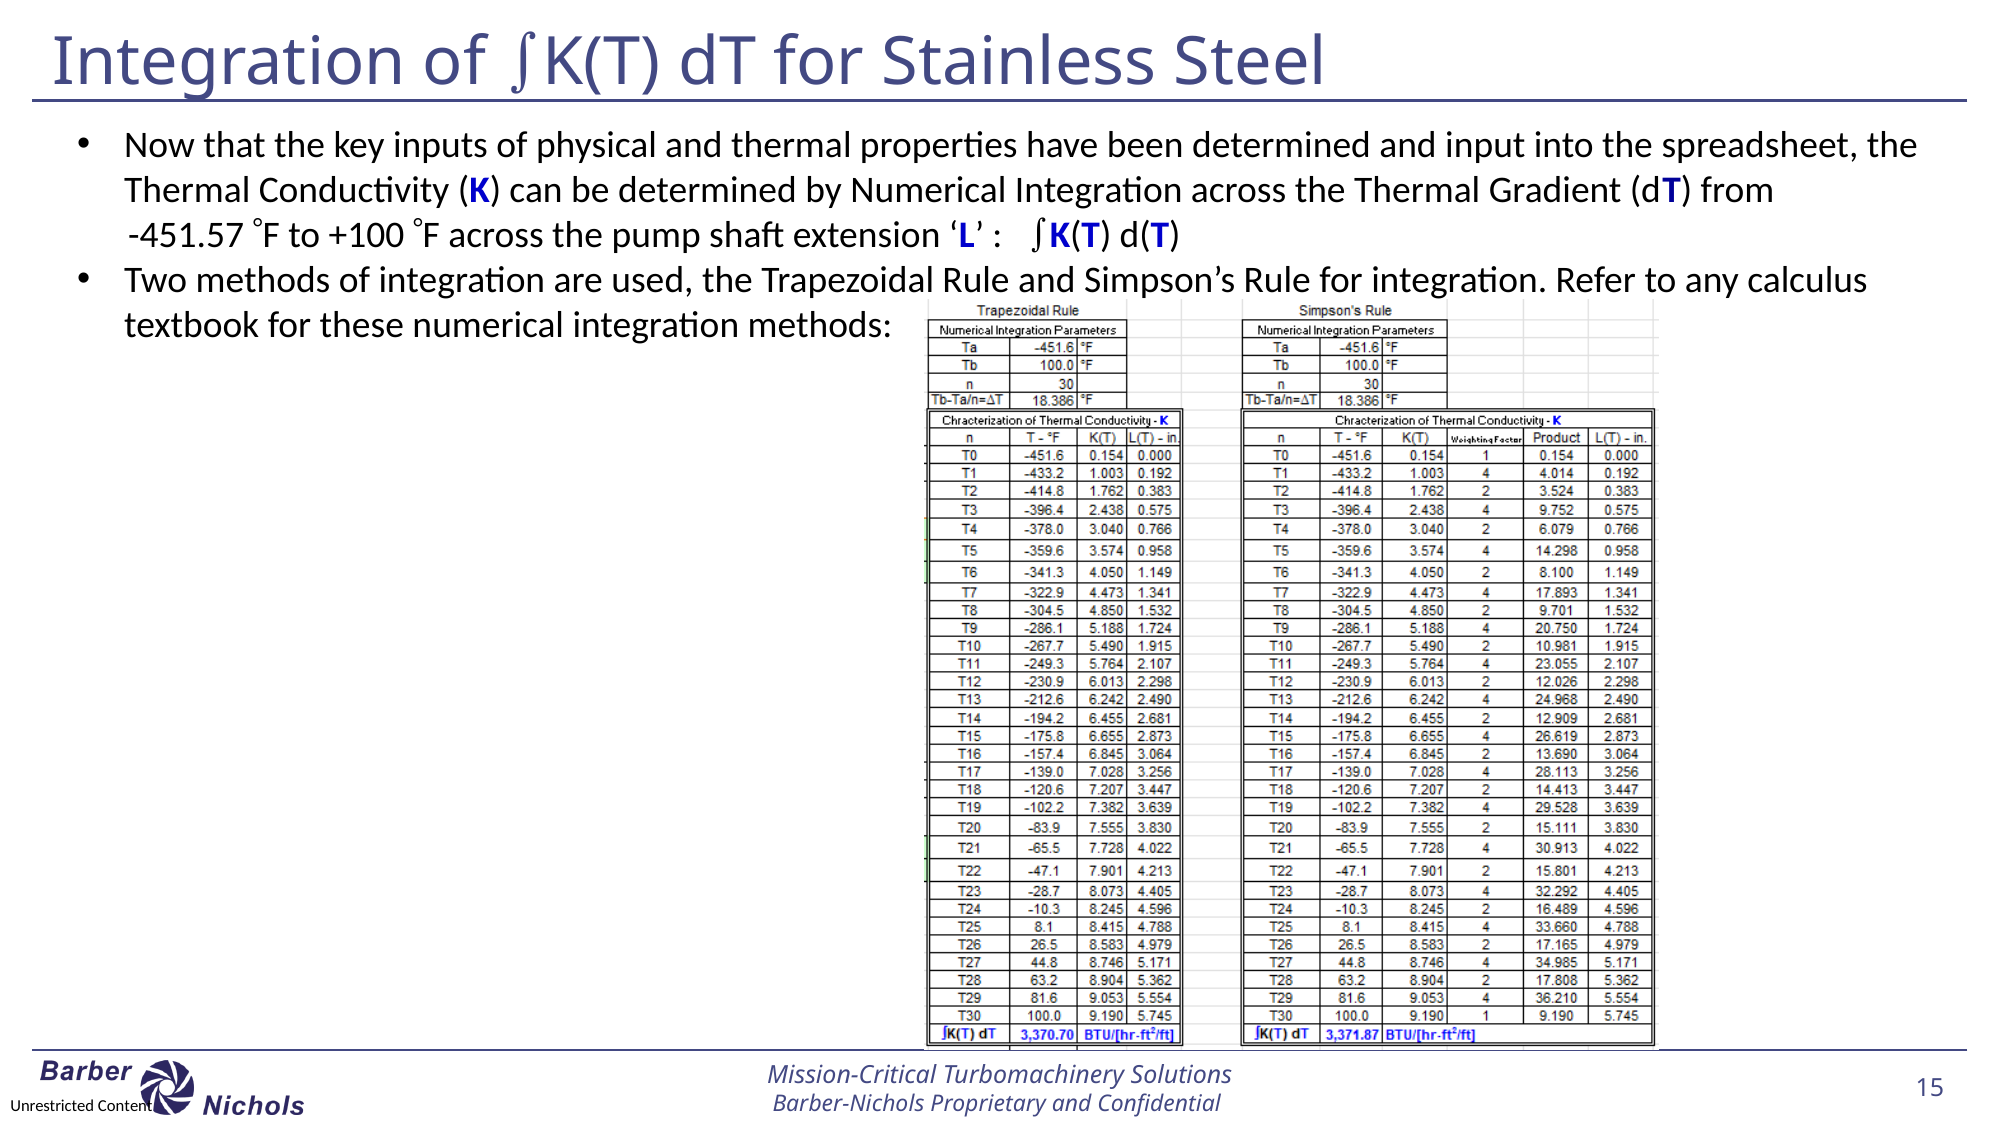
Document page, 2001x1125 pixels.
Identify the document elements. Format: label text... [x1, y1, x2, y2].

text_box Now that the key inputs of physical and thermal properties have been determined and input into the spreadsheet, the Thermal Conductivity (K) can be determined by Numerical Integration across the Thermal Gradient (dT) from -451.57 F to +100 F across the pump shaft extension ‘L’ : K(T) d(T) Two methods of integration are used, the Trapezoidal Rule and Simpson’s Rule for integration. Refer to any calculus textbook for these numerical integration methods: [62, 112, 1938, 353]
picture [40, 1060, 304, 1115]
title Integration of K(T) dT for Stainless Steel [37, 10, 1900, 107]
picture [924, 299, 1659, 1051]
